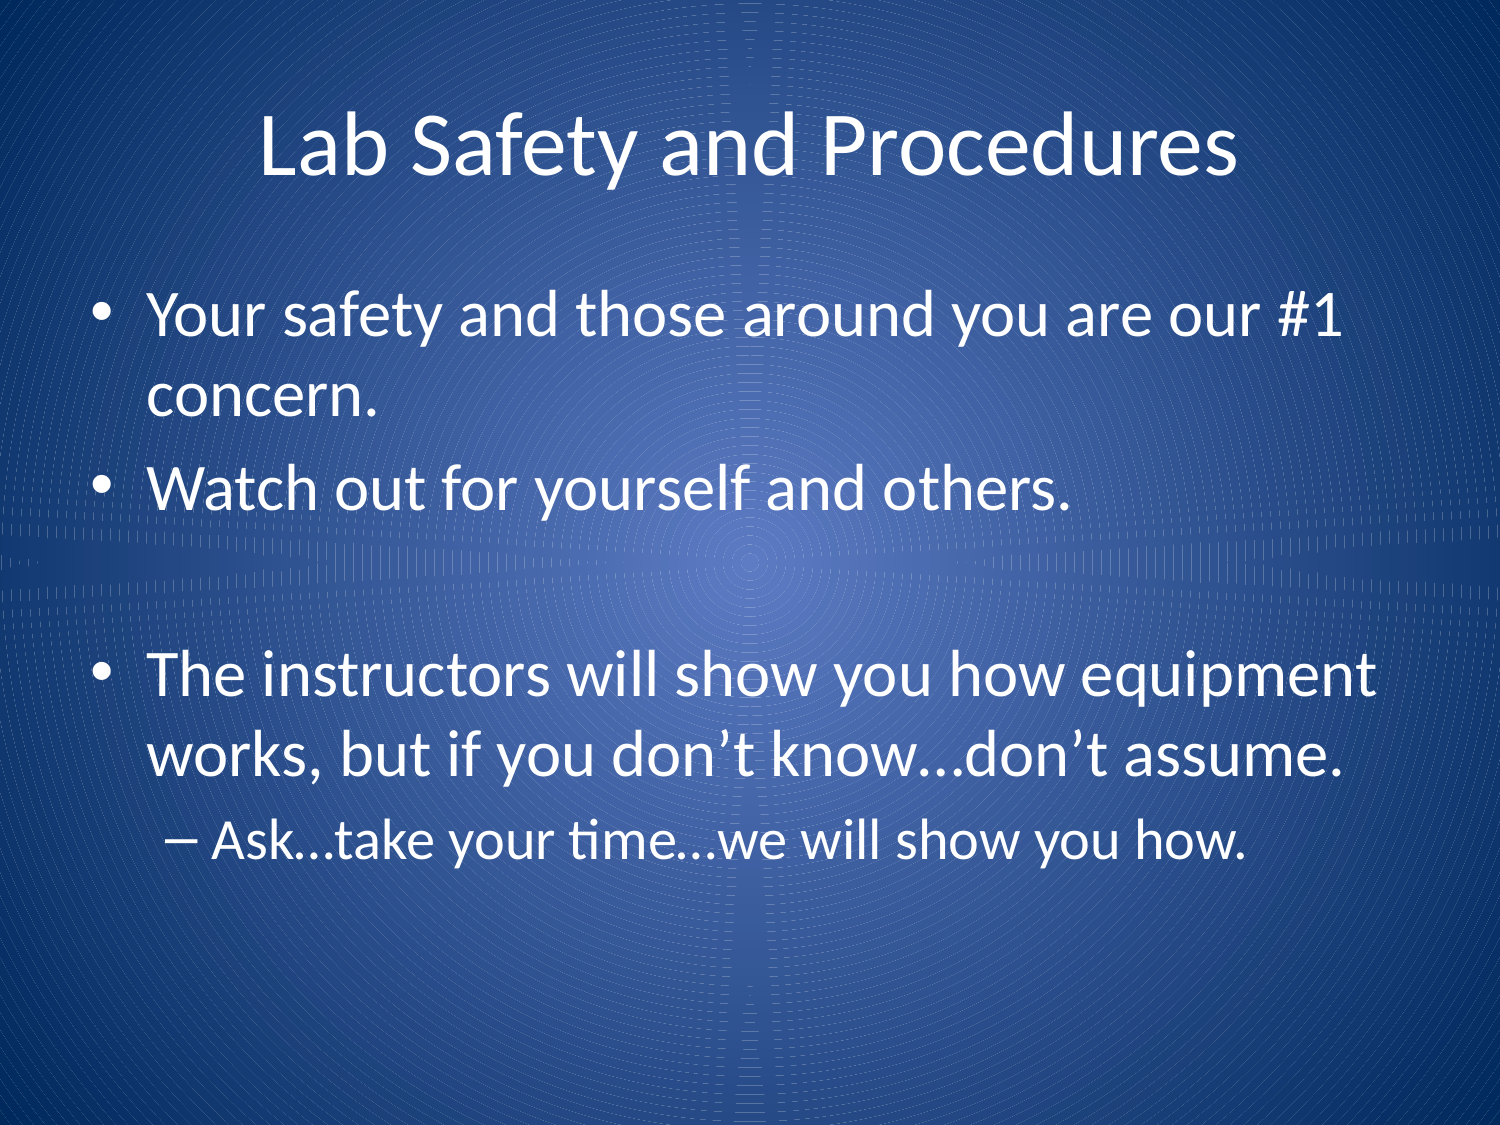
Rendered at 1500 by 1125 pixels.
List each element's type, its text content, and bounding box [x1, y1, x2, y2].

title Lab Safety and Procedures [75, 45, 1425, 233]
list Your safety and those around you are our #1 concern. Watch out for yourself and others. The instructors will show you how equipment works, but if you don’t know…don’t assume. Ask…take your time…we will show you how. [75, 262, 1425, 1005]
